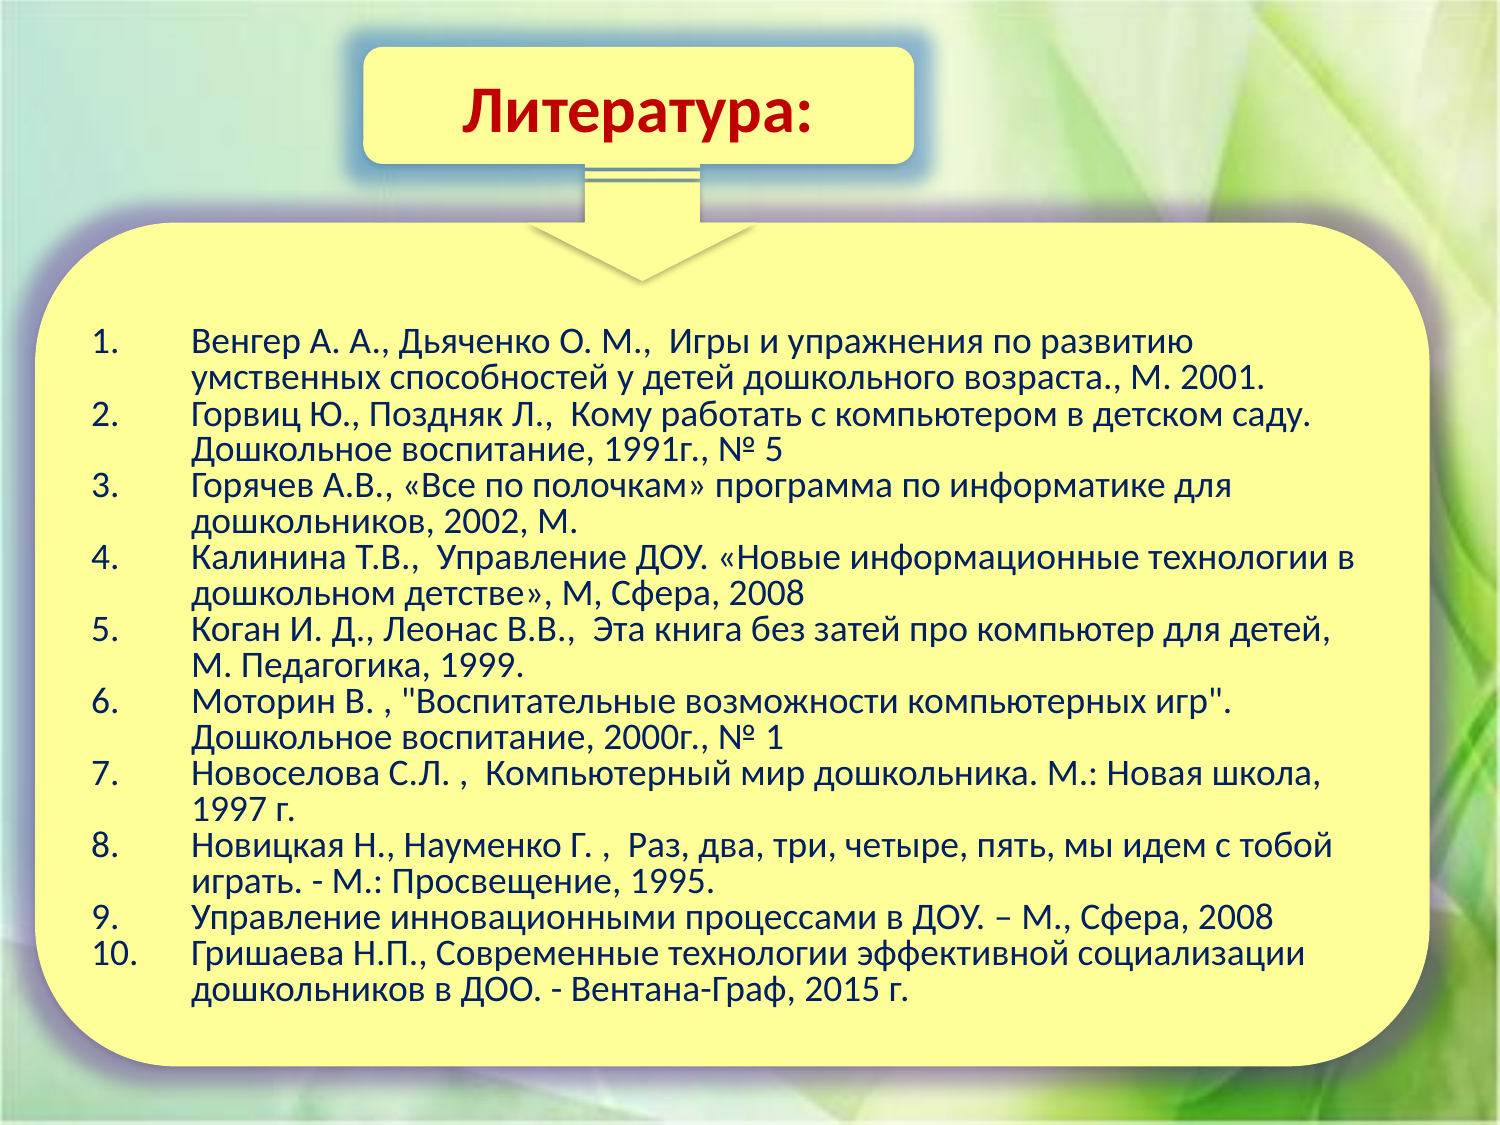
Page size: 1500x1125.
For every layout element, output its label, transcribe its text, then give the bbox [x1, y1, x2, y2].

picture [0, 0, 1500, 1125]
text_box [525, 162, 760, 284]
text_box Литература: [361, 44, 917, 167]
text_box Венгер А. А., Дьяченко О. М., Игры и упражнения по развитию умственных способностей у детей дошкольного возраста., М. 2001. Горвиц Ю., Поздняк Л., Кому работать с компьютером в детском саду. Дошкольное воспитание, 1991г., № 5 Горячев А.В., «Все по полочкам» программа по информатике для дошкольников, 2002, М. Калинина Т.В., Управление ДОУ. «Новые информационные технологии в дошкольном детстве», М, Сфера, 2008 Коган И. Д., Леонас В.В., Эта книга без затей про компьютер для детей, М. Педагогика, 1999. Моторин В. , "Воспитательные возможности компьютерных игр". Дошкольное воспитание, 2000г., № 1 Новоселова С.Л. , Компьютерный мир дошкольника. М.: Новая школа, 1997 г. Новицкая Н., Науменко Г. , Раз, два, три, четыре, пять, мы идем с тобой играть. - М.: Просвещение, 1995. Управление инновационными процессами в ДОУ. – М., Сфера, 2008 Гришаева Н.П., Современные технологии эффективной социализации дошкольников в ДОО. - Вентана-Граф, 2015 г. [32, 220, 1432, 1069]
